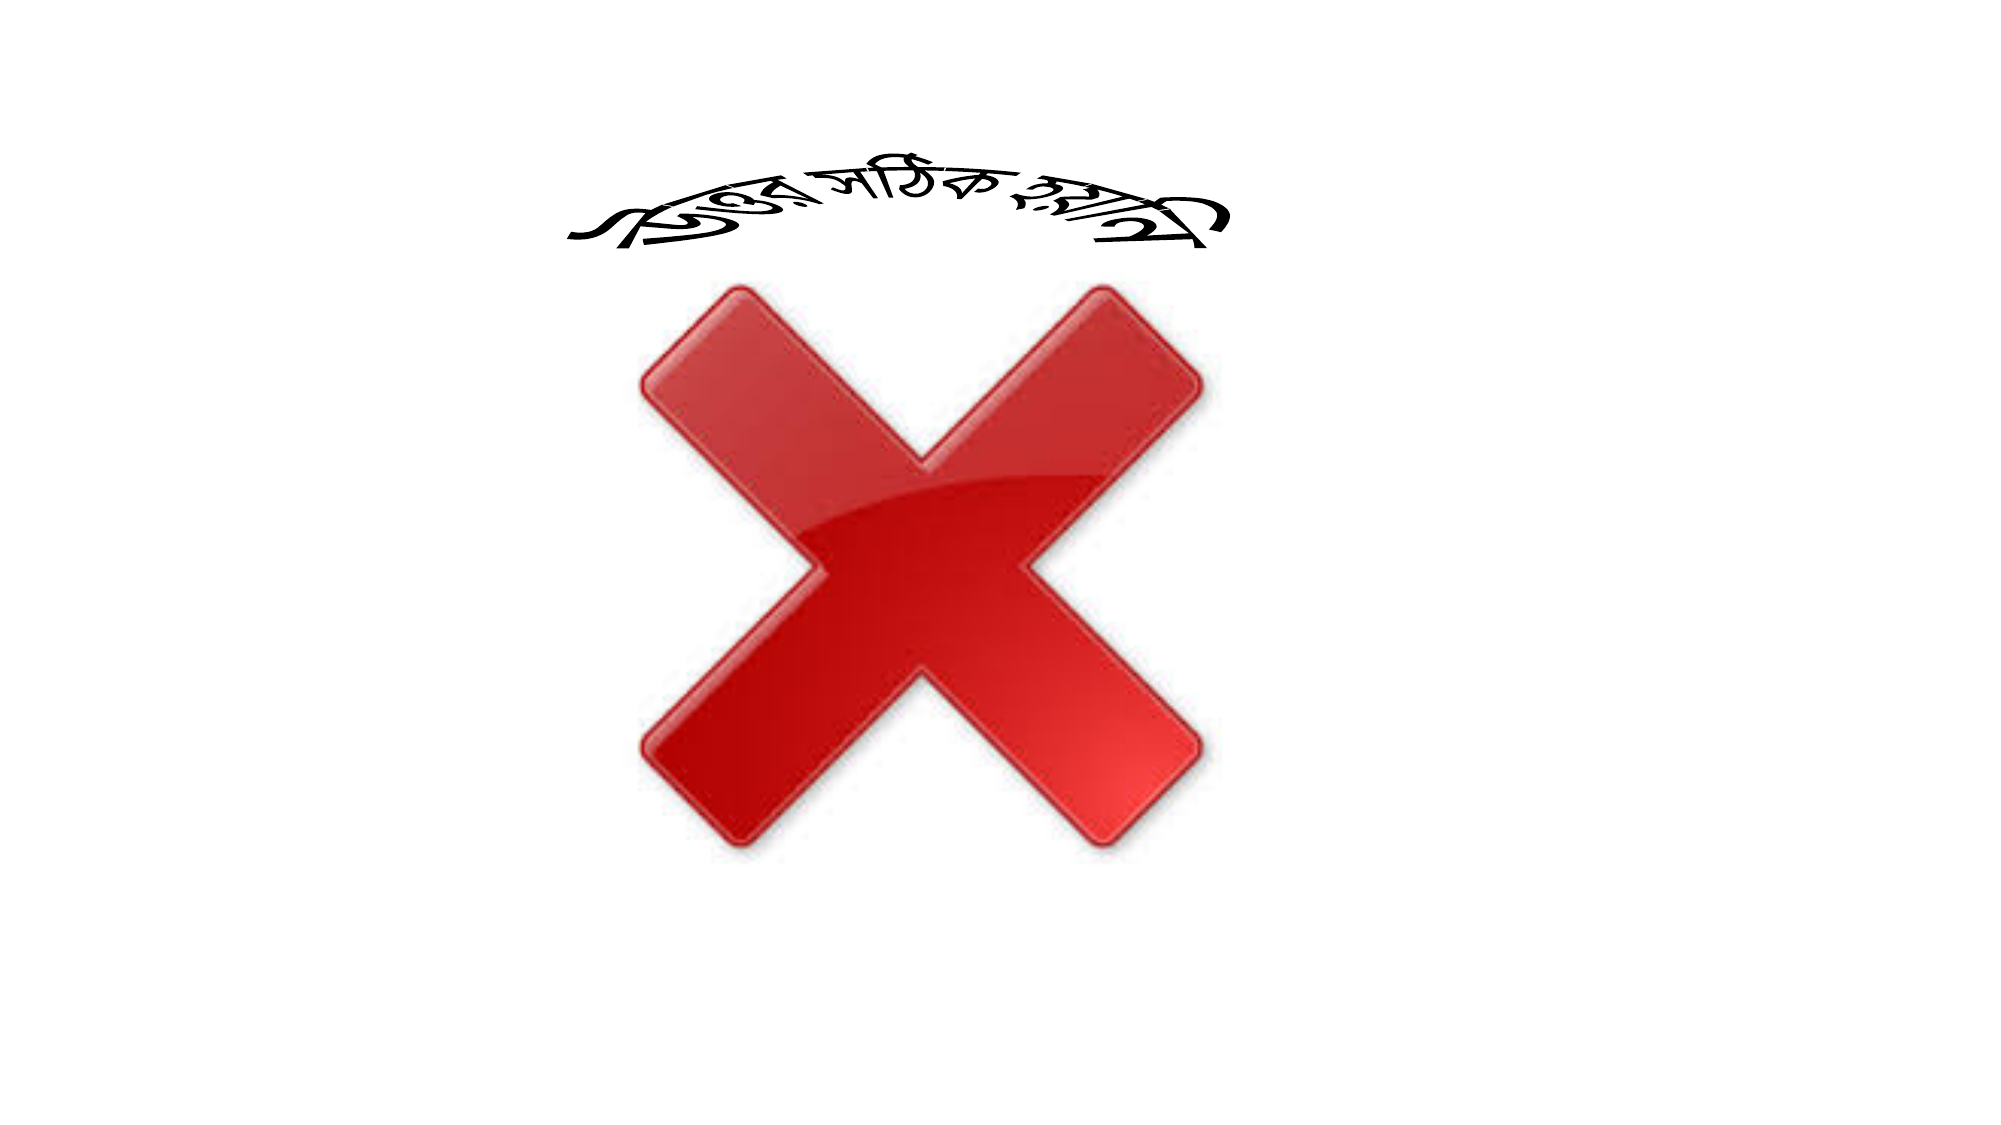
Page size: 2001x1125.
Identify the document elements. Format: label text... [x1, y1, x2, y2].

text_box উত্তর সঠিক হয়নি [1009, 175, 1231, 249]
text_box উত্তর সঠিক হয়নি [802, 152, 1021, 200]
picture [615, 258, 1235, 878]
text_box উত্তর সঠিক হয়নি [566, 175, 824, 249]
